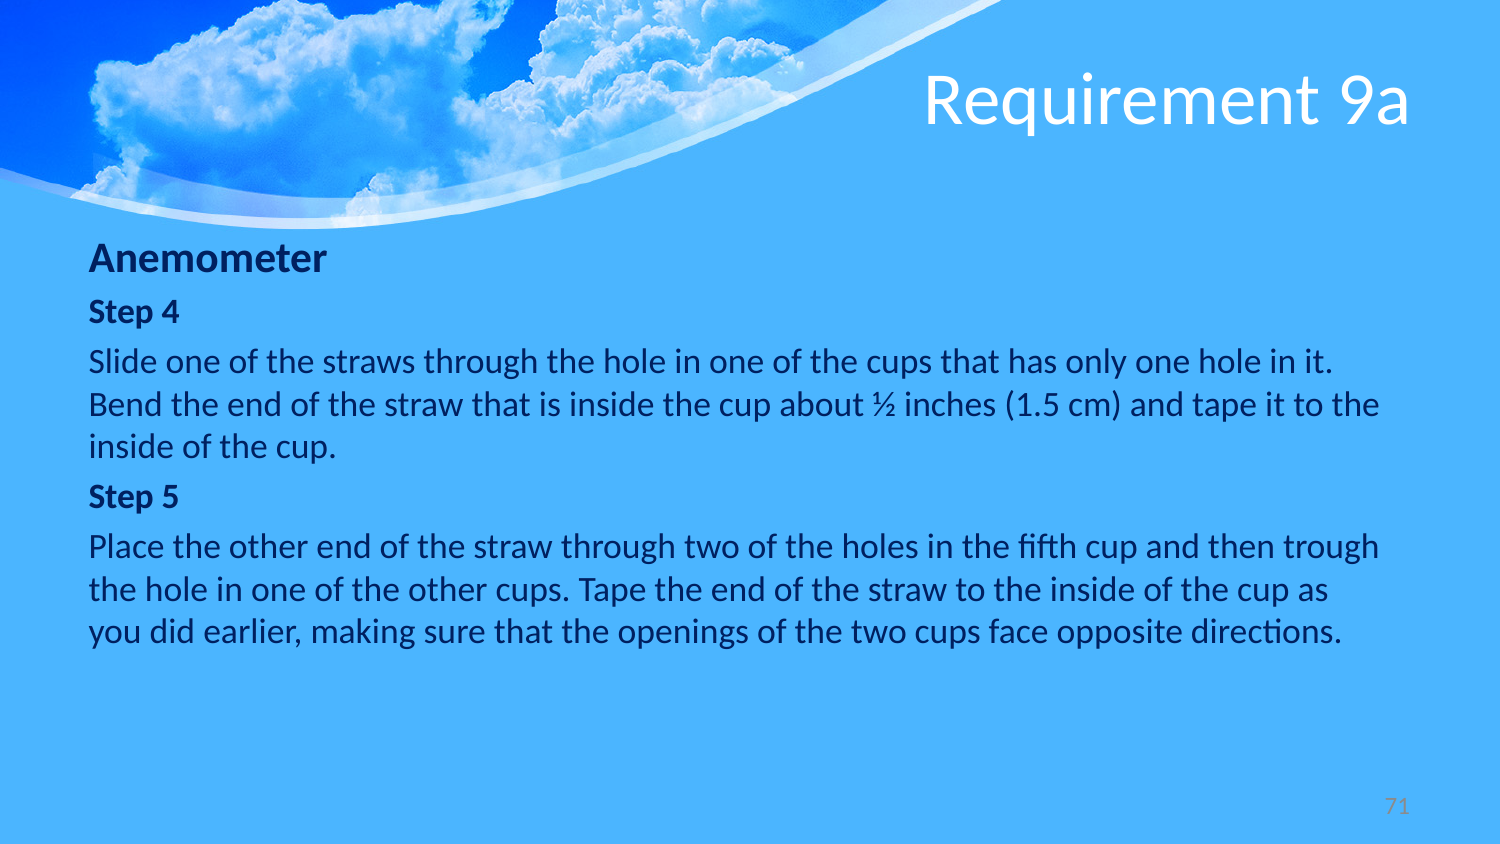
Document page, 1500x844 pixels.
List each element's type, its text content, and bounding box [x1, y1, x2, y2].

list Anemometer Step 4 Slide one of the straws through the hole in one of the cups that has only one hole in it. Bend the end of the straw that is inside the cup about ½ inches (1.5 cm) and tape it to the inside of the cup. Step 5 Place the other end of the straw through two of the holes in the fifth cup and then trough the hole in one of the other cups. Tape the end of the straw to the inside of the cup as you did earlier, making sure that the openings of the two cups face opposite directions. [73, 221, 1402, 673]
picture [0, 0, 1500, 844]
title Requirement 9a [73, 21, 1427, 168]
slide_number 71 [1074, 782, 1425, 827]
